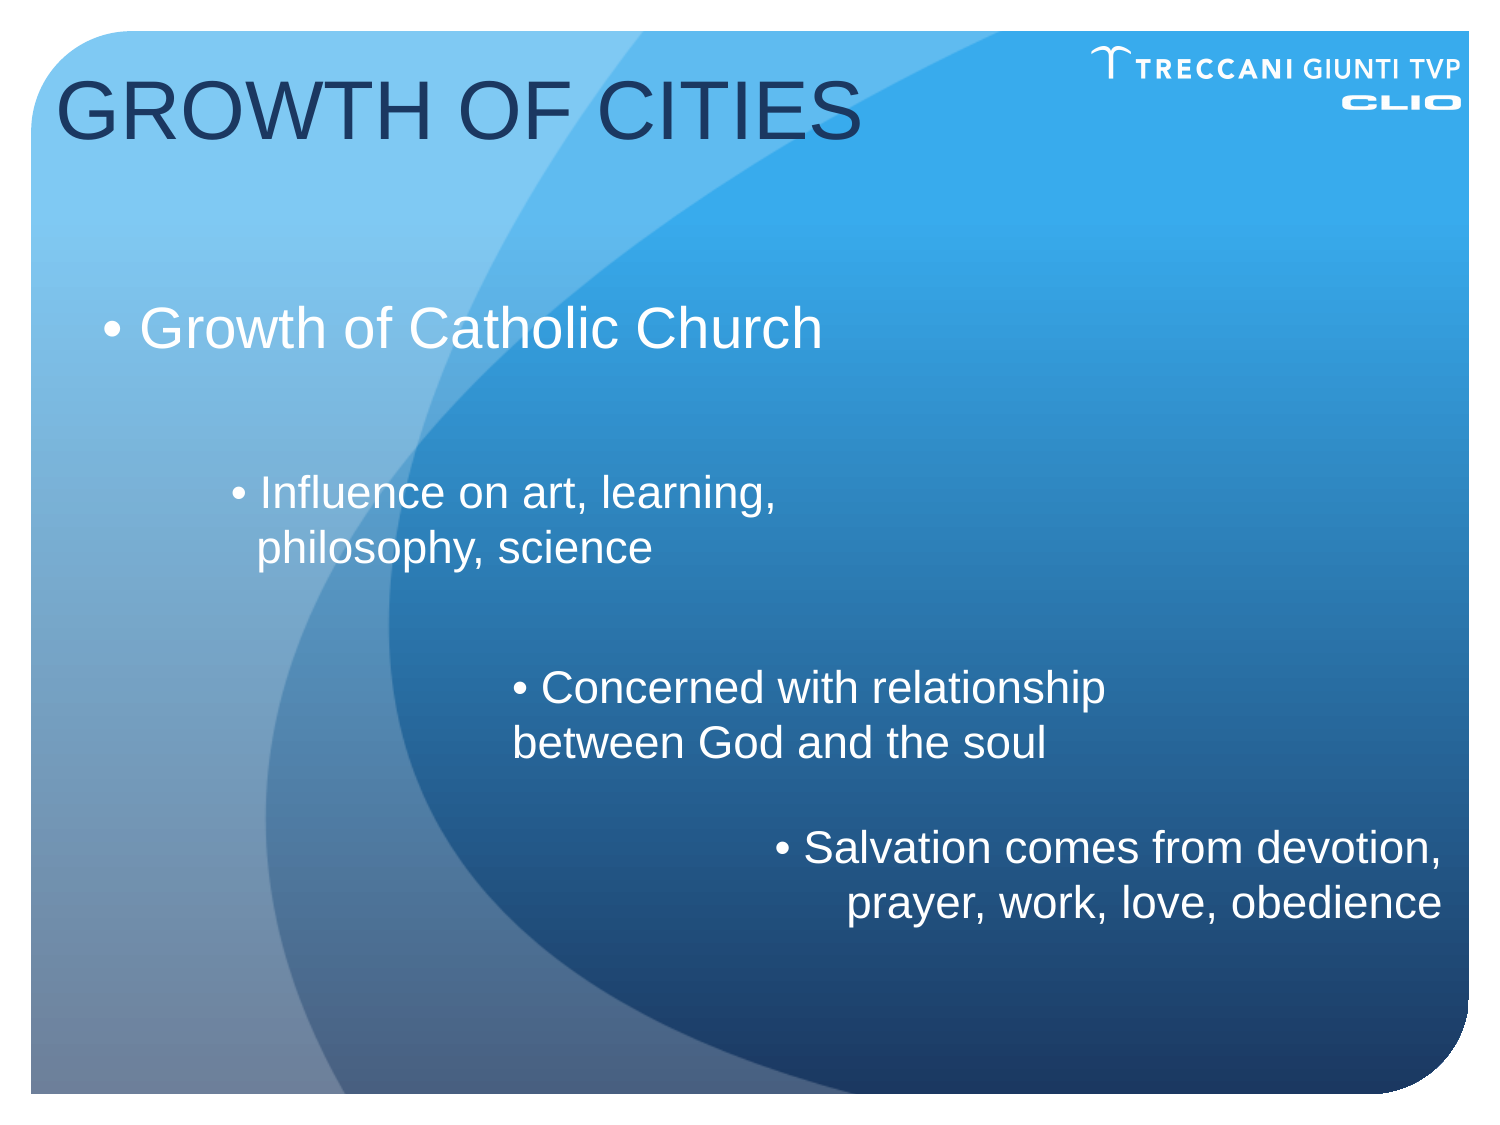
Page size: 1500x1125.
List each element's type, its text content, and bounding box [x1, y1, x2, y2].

text_box GROWTH OF CITIES [41, 64, 1309, 164]
text_box • Growth of Catholic Church [88, 282, 1071, 368]
text_box • Concerned with relationship between God and the soul [497, 650, 1195, 775]
picture [26, 30, 1474, 1095]
title • Salvation comes from devotion, prayer, work, love, obedience [674, 805, 1459, 935]
text_box • Influence on art, learning, philosophy, science [216, 455, 1052, 580]
